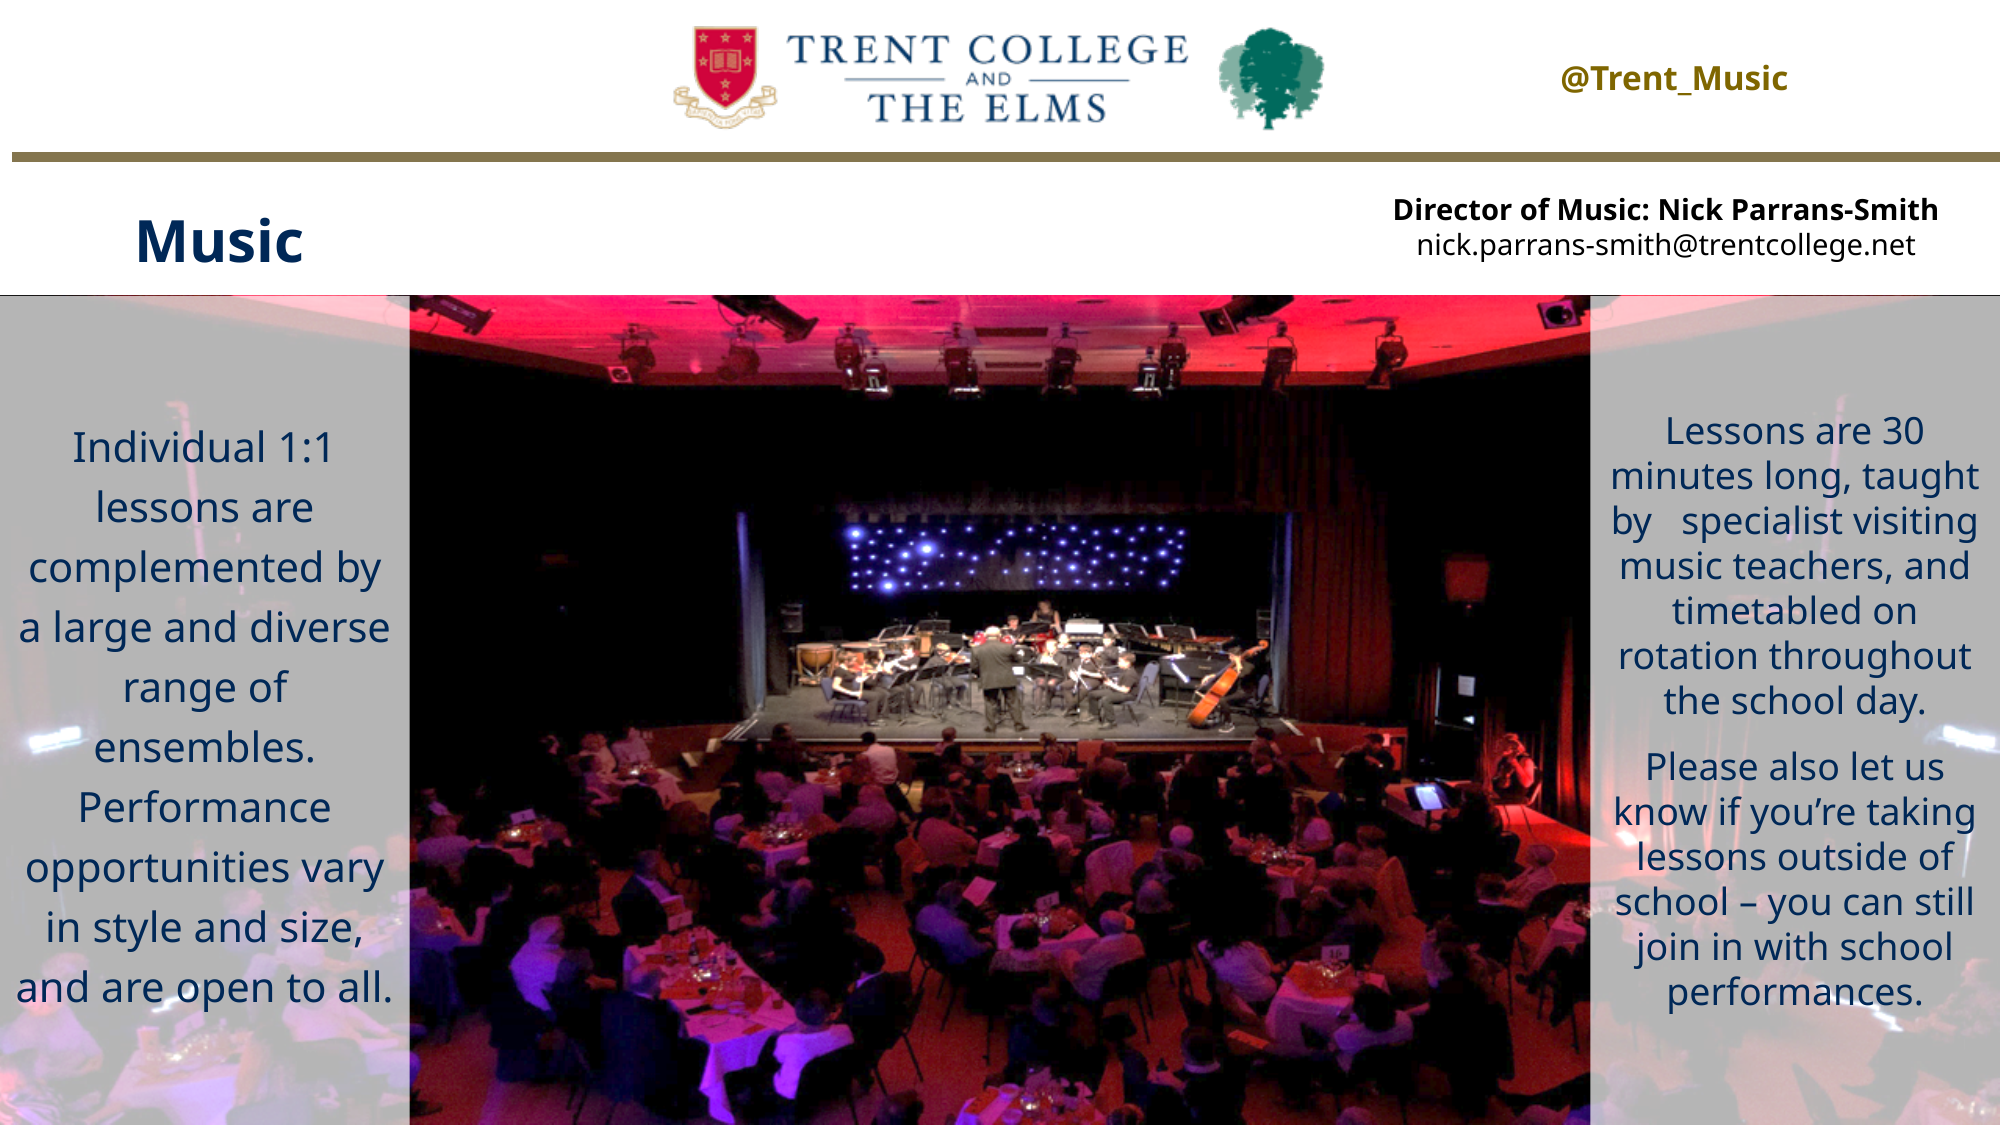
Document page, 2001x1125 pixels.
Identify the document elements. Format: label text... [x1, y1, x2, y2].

list Music [119, 204, 1845, 295]
text_box Director of Music: Nick Parrans-Smith nick.parrans-smith@trentcollege.net [1331, 162, 2000, 291]
picture [657, 14, 1343, 146]
text_box @Trent_Music [1538, 13, 2000, 142]
picture [0, 295, 2000, 1125]
